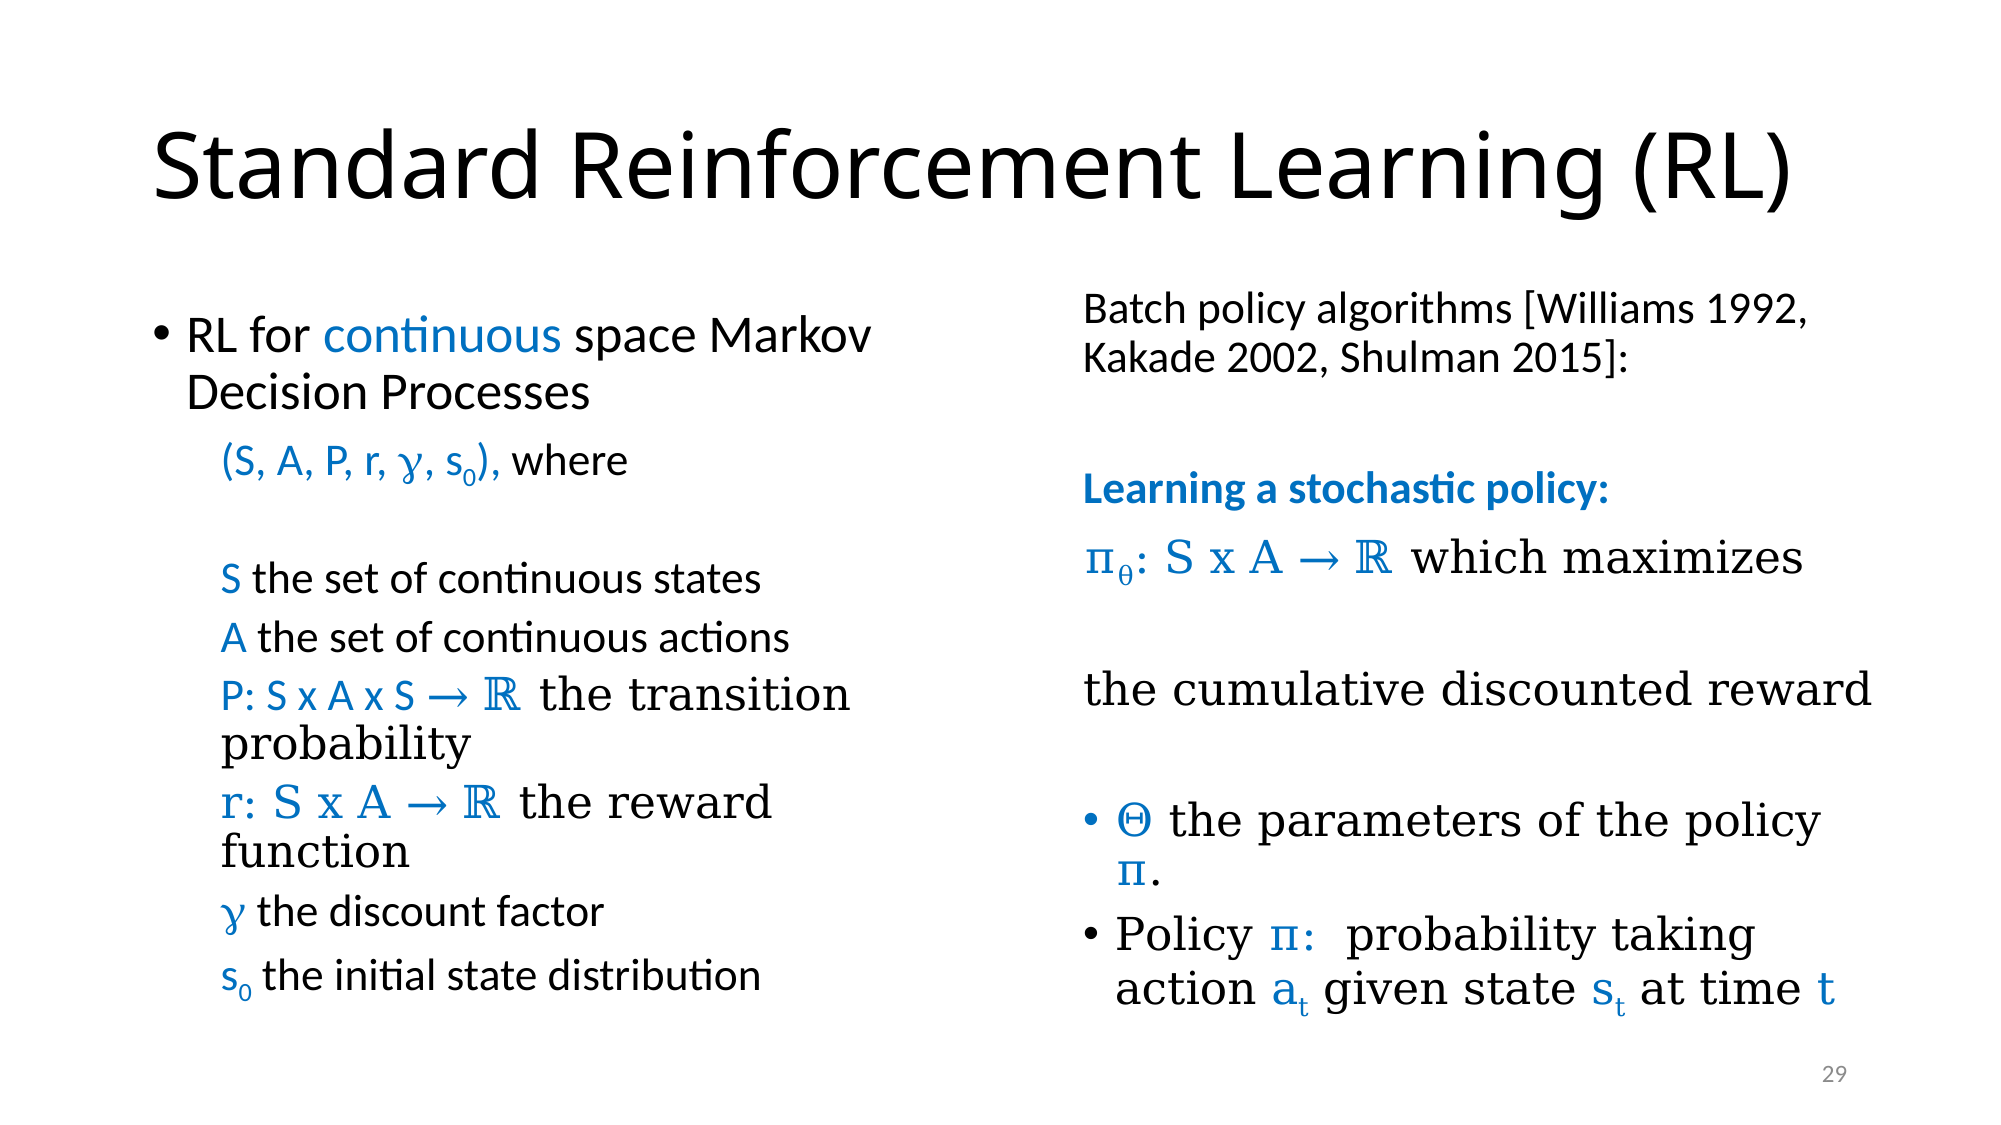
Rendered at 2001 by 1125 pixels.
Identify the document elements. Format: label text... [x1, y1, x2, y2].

title Standard Reinforcement Learning (RL) [137, 59, 1863, 278]
slide_number 29 [1412, 1042, 1863, 1103]
list RL for continuous space Markov Decision Processes (S, A, P, r, , s0), where S the set of continuous states A the set of continuous actions P: S x A x S → ℝ the transition probability r: S x A → ℝ the reward function  the discount factor s0 the initial state distribution [137, 299, 962, 1014]
